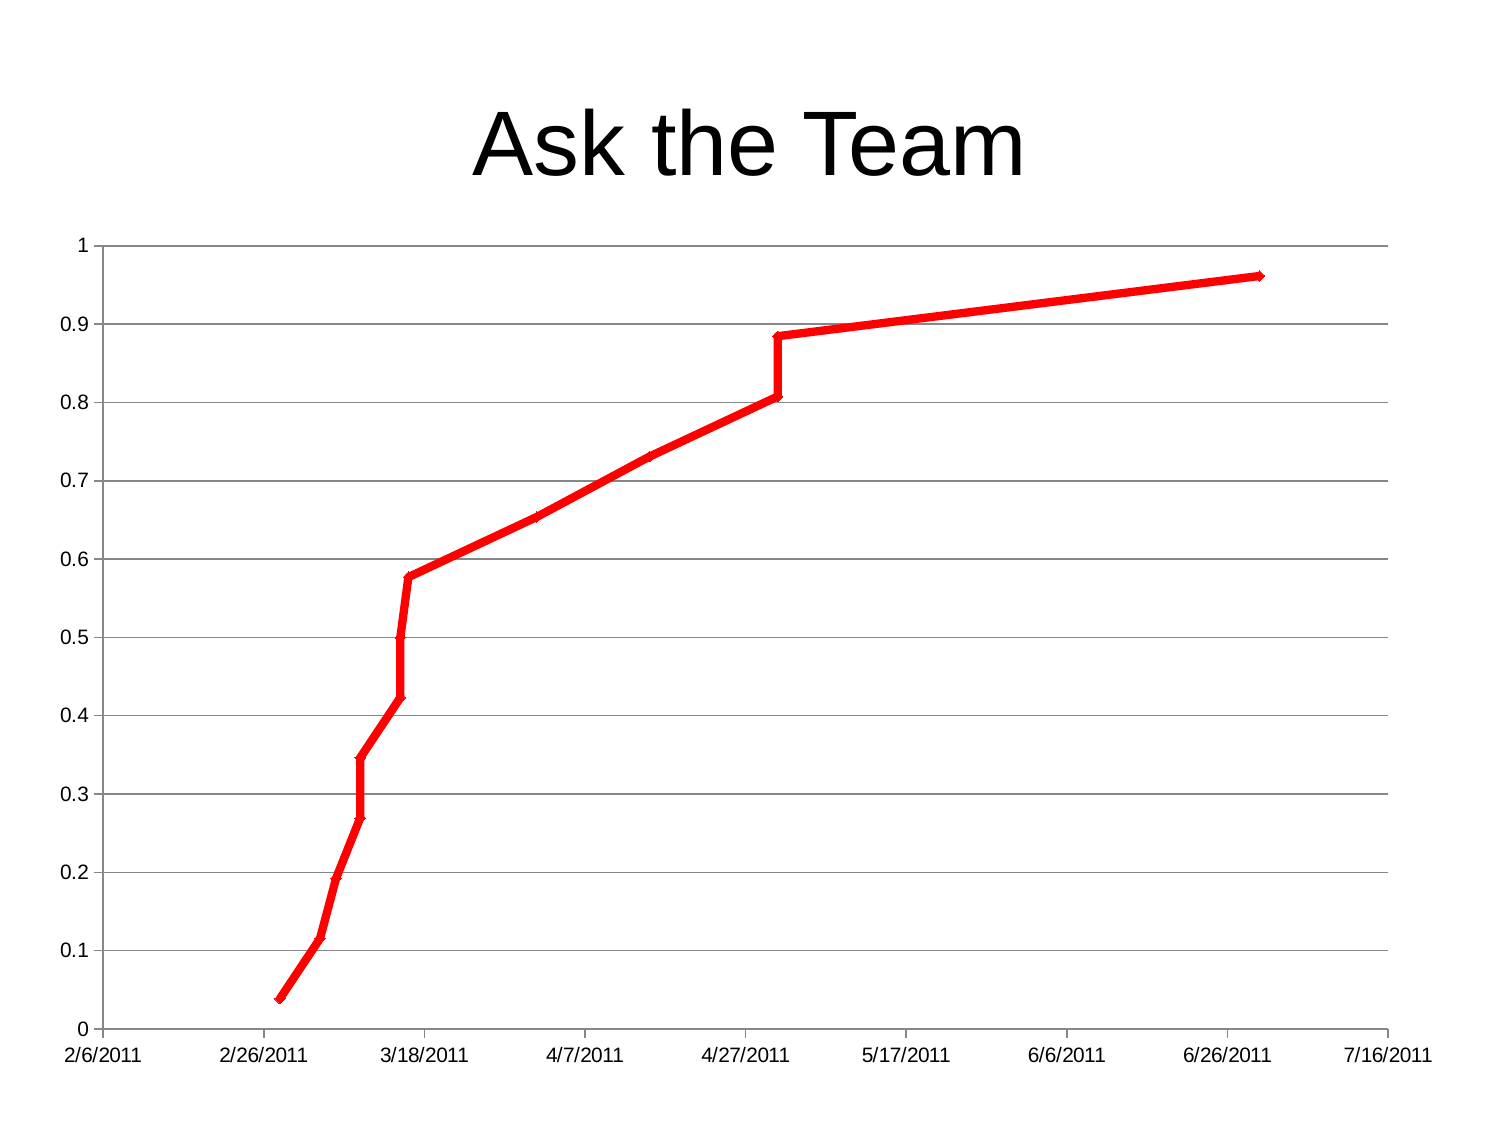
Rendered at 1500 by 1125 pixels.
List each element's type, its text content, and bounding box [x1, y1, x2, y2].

title Ask the Team [75, 45, 1425, 221]
chart [39, 222, 1462, 1079]
